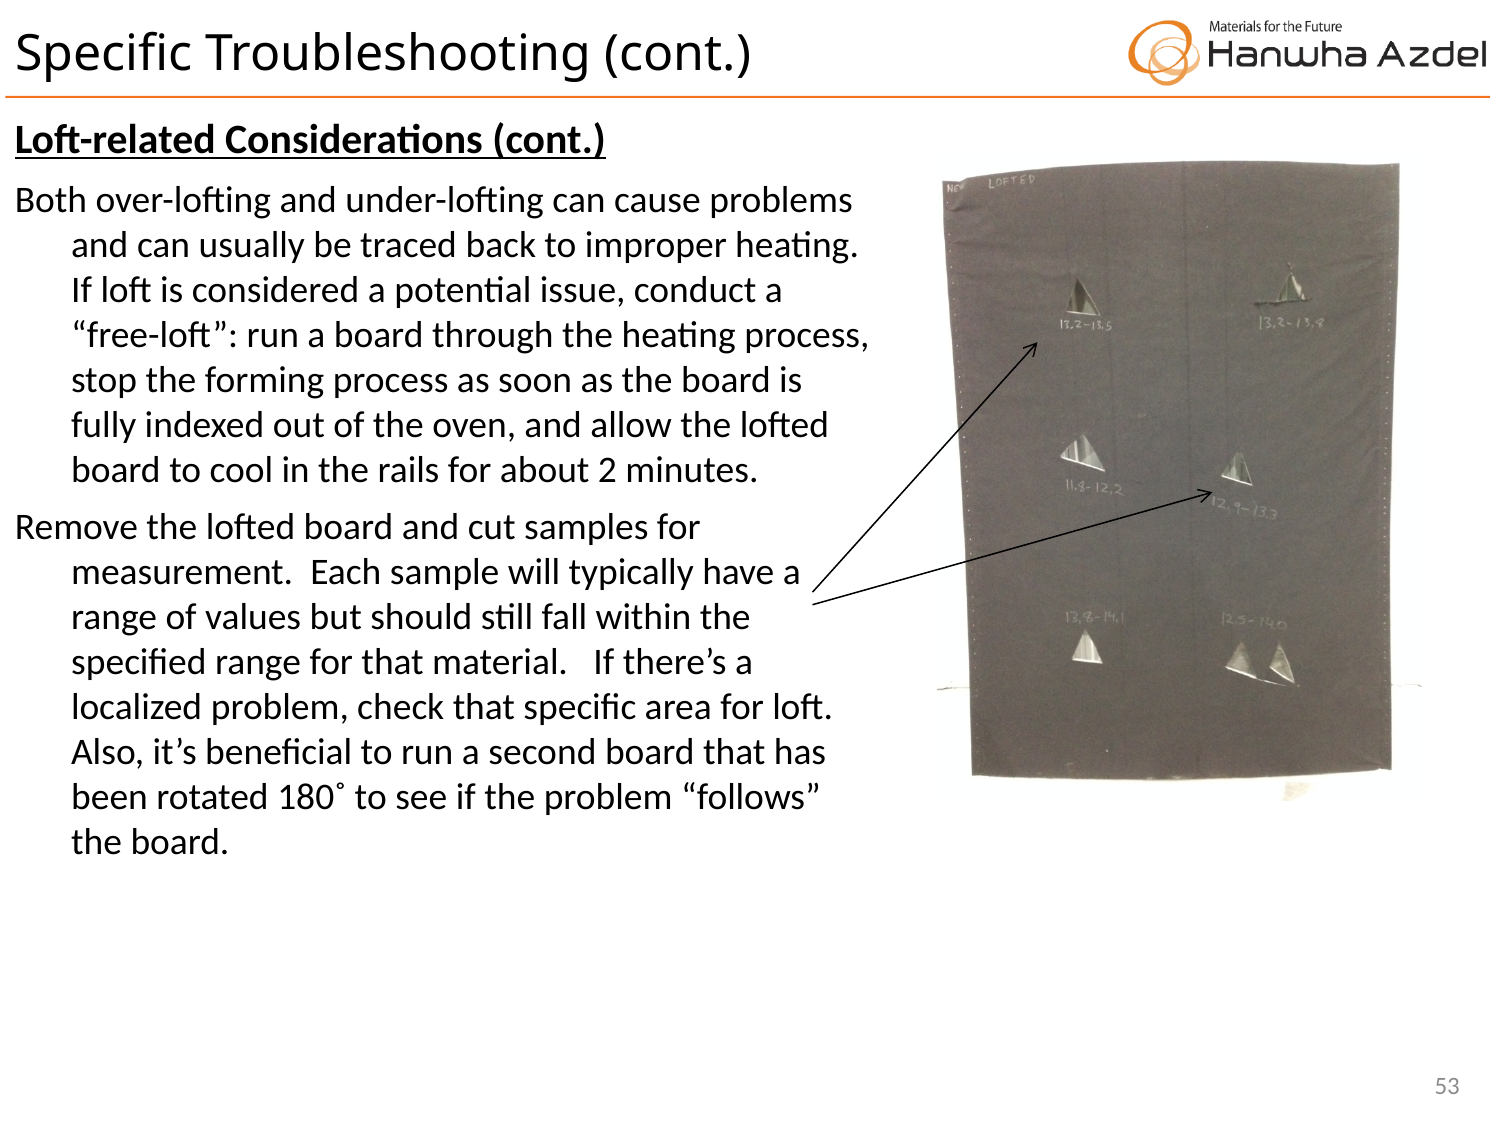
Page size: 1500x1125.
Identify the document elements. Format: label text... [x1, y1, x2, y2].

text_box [812, 342, 1038, 491]
list Specific Troubleshooting (cont.) [0, 13, 1126, 95]
text_box Loft-related Considerations (cont.) Both over-lofting and under-lofting can cause problems and can usually be traced back to improper heating. If loft is considered a potential issue, conduct a “free-loft”: run a board through the heating process, stop the forming process as soon as the board is fully indexed out of the oven, and allow the lofted board to cool in the rails for about 2 minutes. Remove the lofted board and cut samples for measurement. Each sample will typically have a range of values but should still fall within the specified range for that material. If there’s a localized problem, check that specific area for loft. Also, it’s beneficial to run a second board that has been rotated 180˚ to see if the problem “follows” the board. [0, 104, 888, 1055]
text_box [812, 492, 1213, 605]
slide_number 53 [1125, 1054, 1475, 1115]
picture [1126, 16, 1491, 89]
picture [937, 154, 1423, 801]
